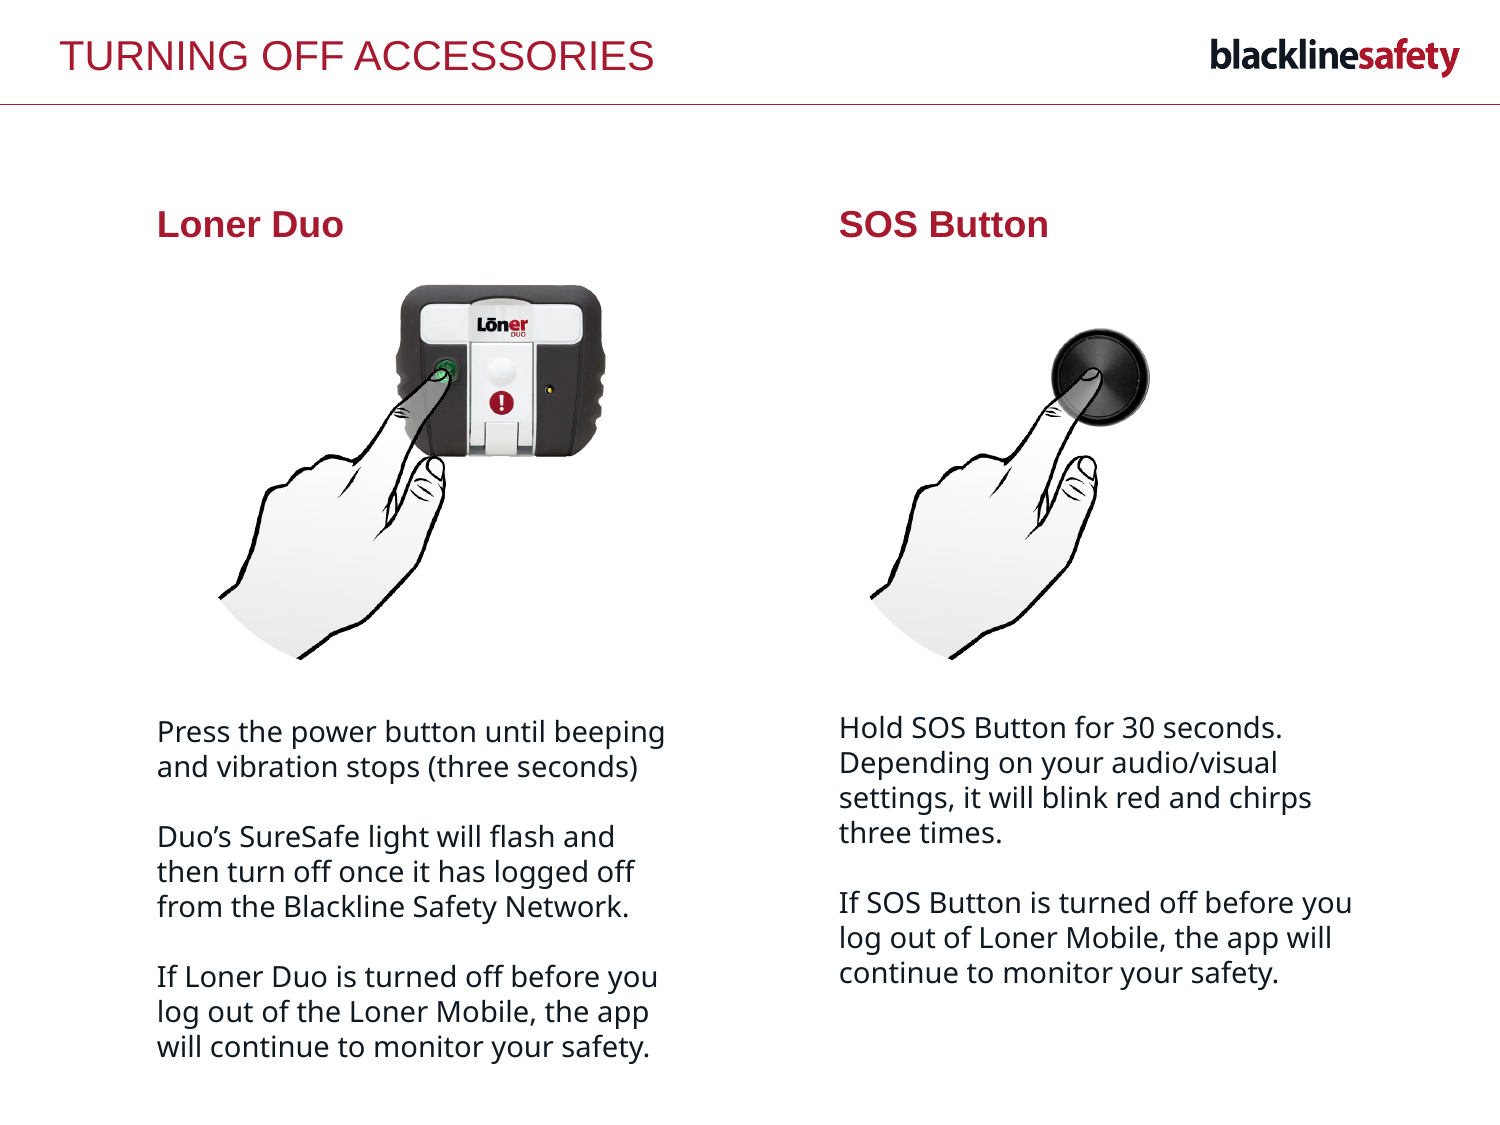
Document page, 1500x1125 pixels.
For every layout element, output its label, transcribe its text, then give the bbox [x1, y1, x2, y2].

picture [209, 229, 705, 669]
text_box Press the power button until beeping and vibration stops (three seconds) Duo’s SureSafe light will flash and then turn off once it has logged off from the Blackline Safety Network. If Loner Duo is turned off before you log out of the Loner Mobile, the app will continue to monitor your safety. [142, 706, 684, 1071]
text_box Loner Duo [142, 192, 596, 253]
picture [861, 360, 1111, 668]
title TURNING OFF ACCESSORIES [44, 19, 1102, 95]
text_box SOS Button [824, 192, 1278, 253]
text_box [1007, 281, 1196, 478]
text_box Hold SOS Button for 30 seconds. Depending on your audio/visual settings, it will blink red and chirps three times. If SOS Button is turned off before you log out of Loner Mobile, the app will continue to monitor your safety. [824, 701, 1398, 997]
picture [1211, 38, 1460, 78]
